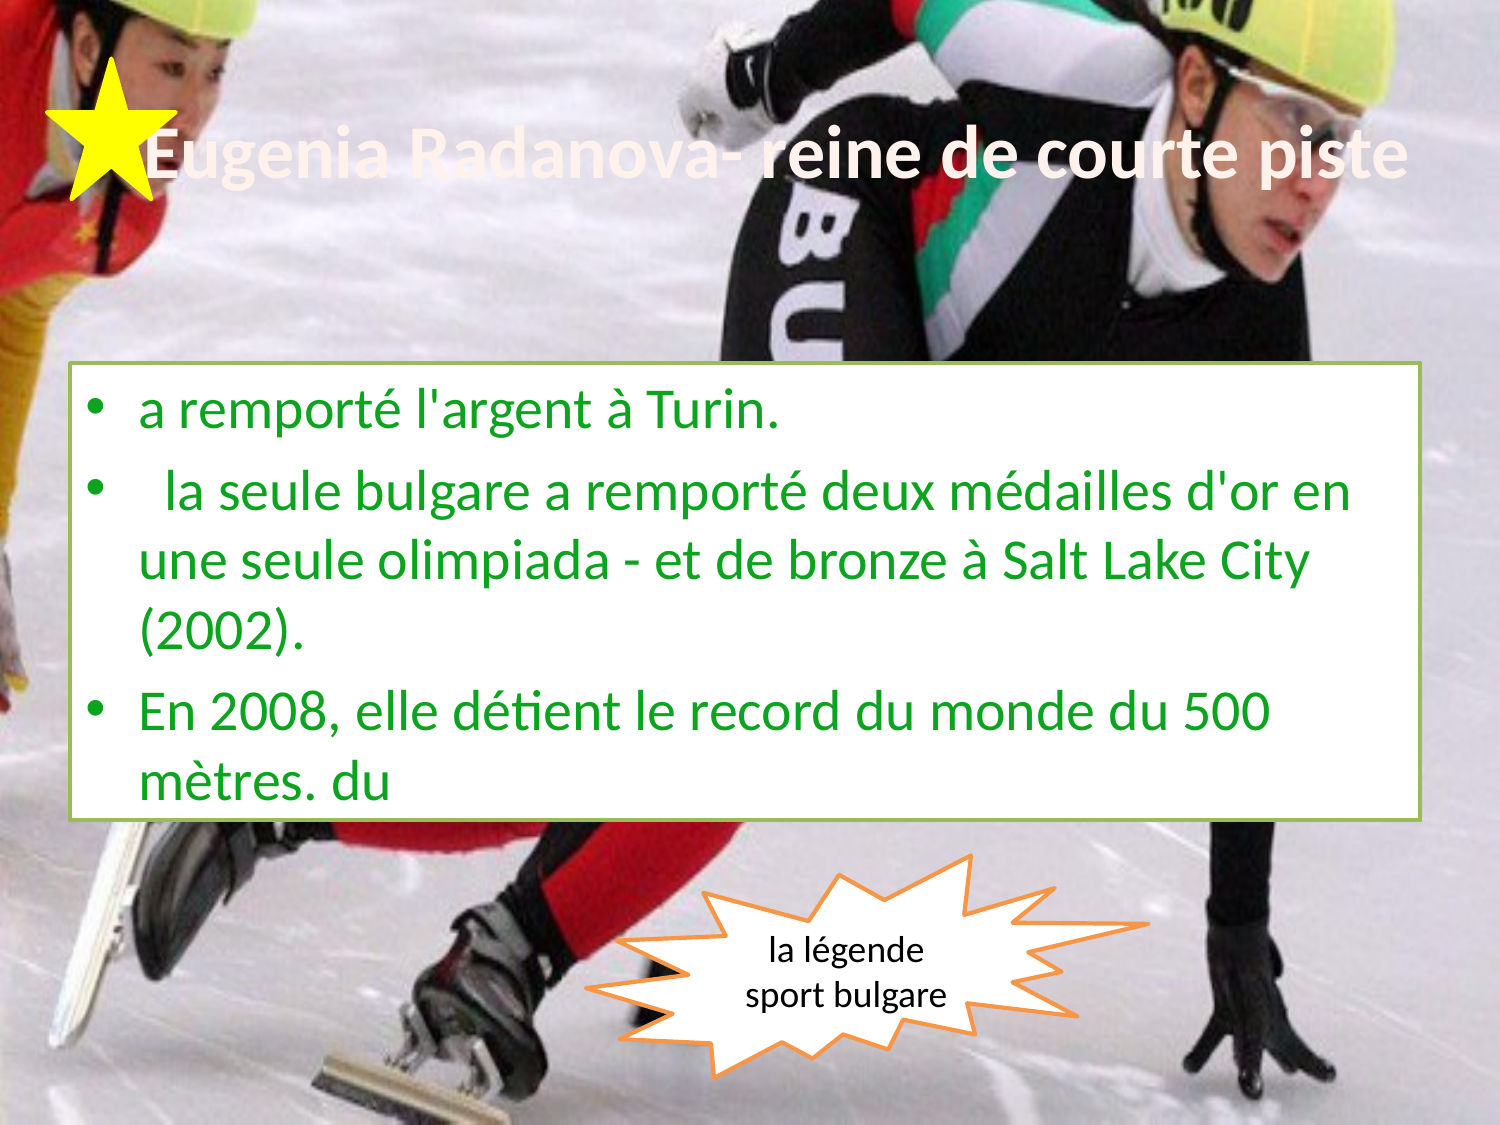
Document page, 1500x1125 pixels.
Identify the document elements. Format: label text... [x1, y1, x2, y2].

title Eugenia Radanova- reine de courte piste [117, 70, 1437, 317]
text_box la légende sport bulgare [583, 853, 1151, 1080]
picture [0, 0, 1500, 1125]
text_box [44, 56, 178, 201]
list a remporté l'argent à Turin. la seule bulgare a remporté deux médailles d'or en une seule olimpiada - et de bronze à Salt Lake City (2002). En 2008, elle détient le record du monde du 500 mètres. du [68, 361, 1422, 822]
